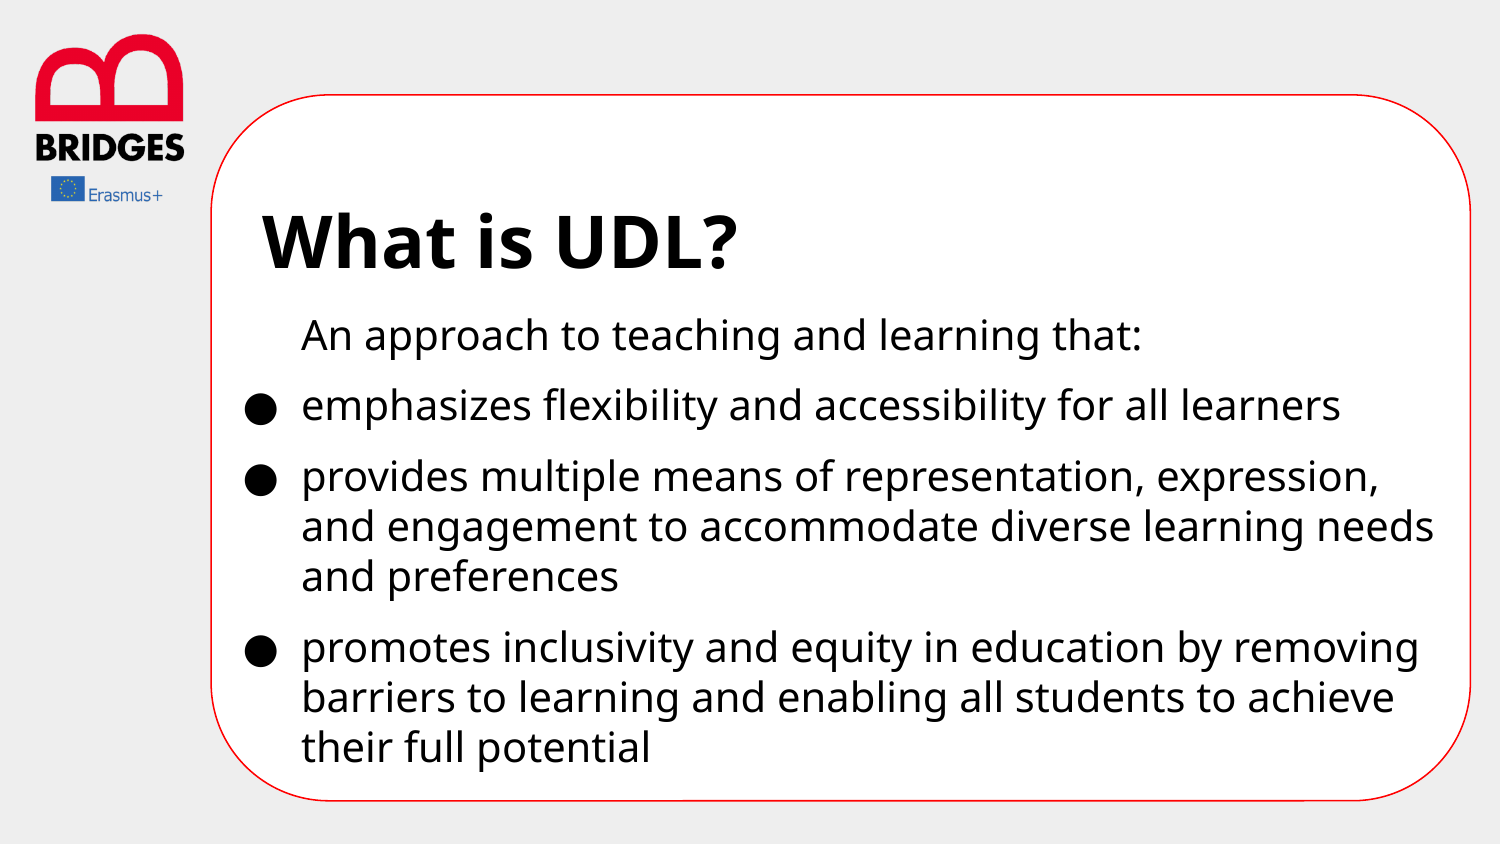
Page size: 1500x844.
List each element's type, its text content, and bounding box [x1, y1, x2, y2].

text_box An approach to teaching and learning that: emphasizes flexibility and accessibility for all learners provides multiple means of representation, expression, and engagement to accommodate diverse learning needs and preferences promotes inclusivity and equity in education by removing barriers to learning and enabling all students to achieve their full potential [211, 402, 1462, 677]
text_box [211, 94, 1471, 801]
text_box What is UDL? [247, 181, 1439, 335]
picture [12, 24, 207, 219]
